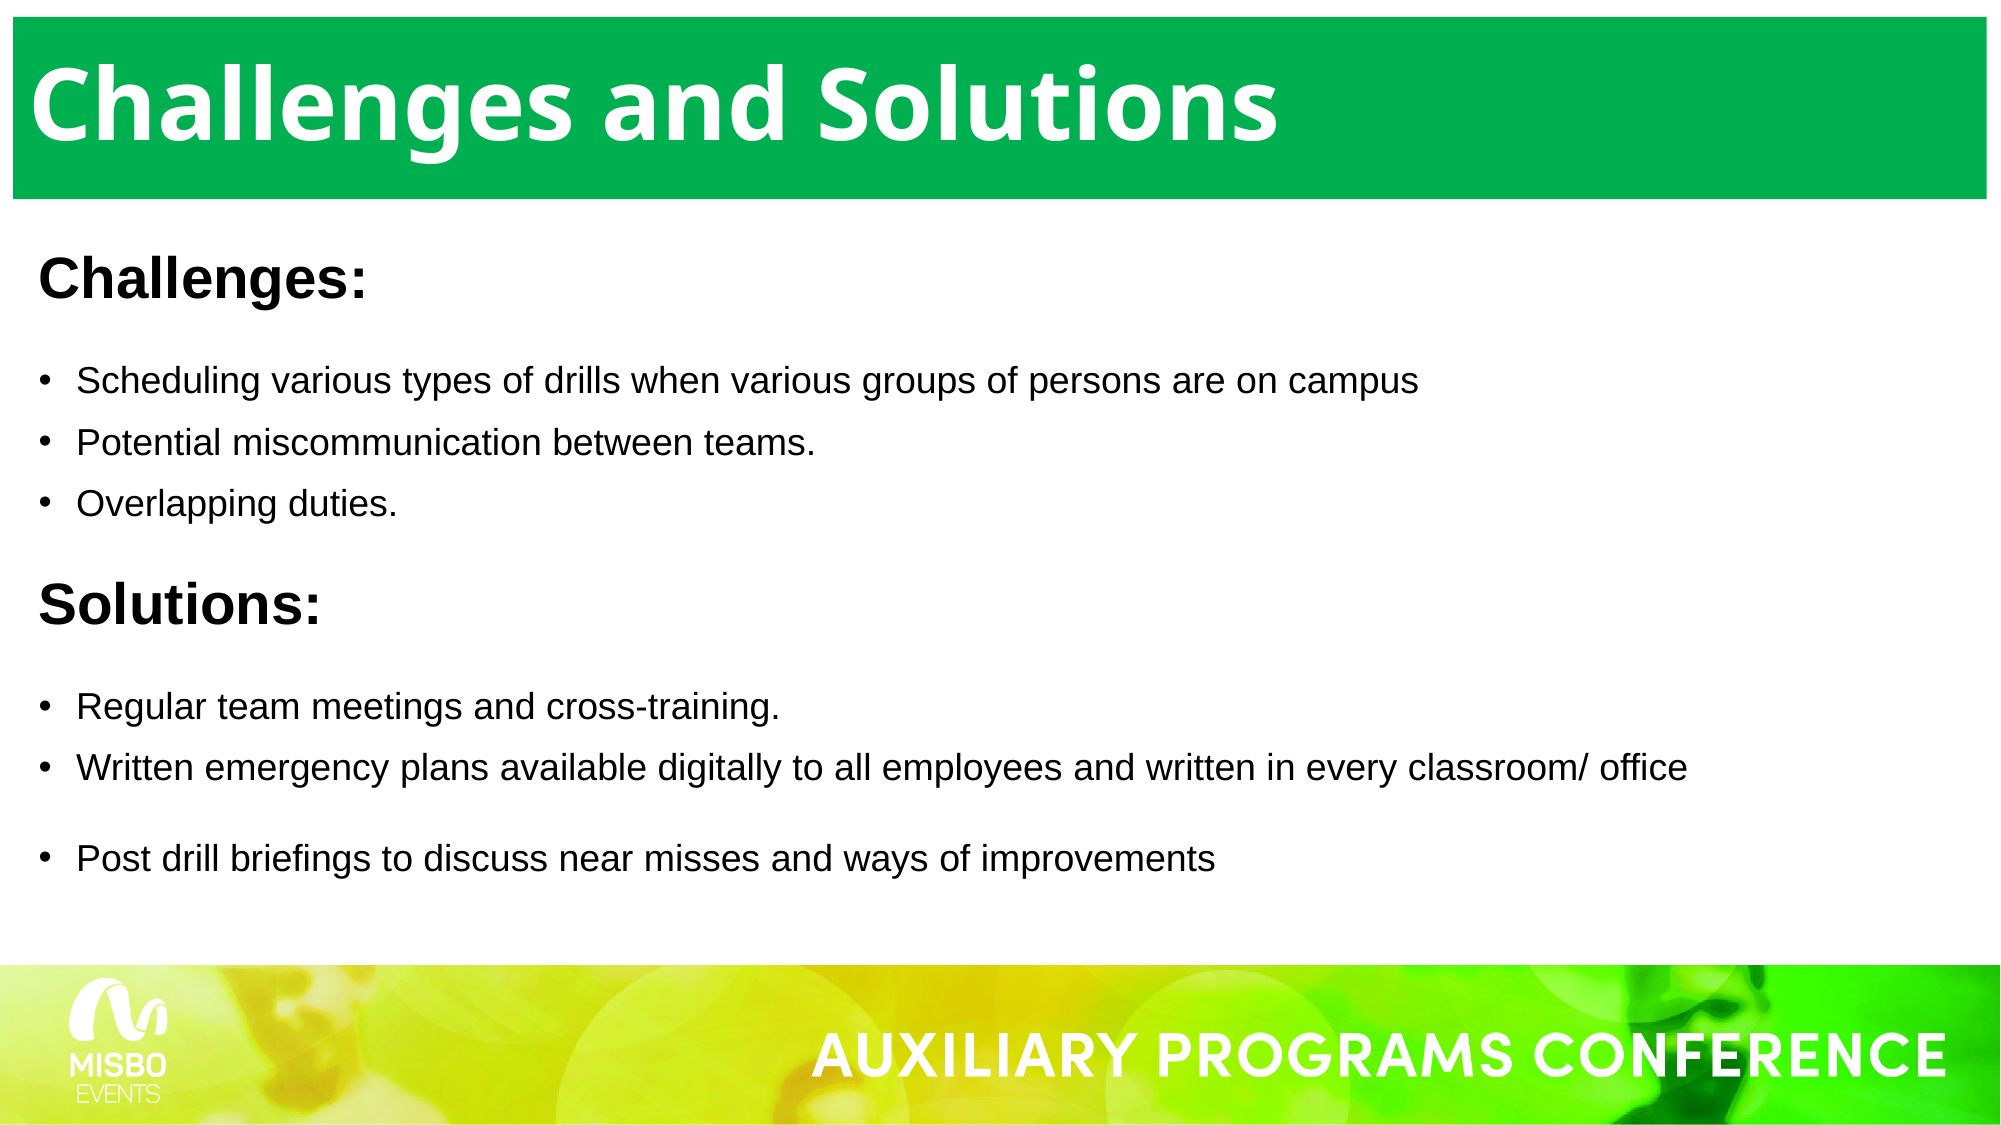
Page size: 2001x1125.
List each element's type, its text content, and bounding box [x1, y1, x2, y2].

list Challenges: Scheduling various types of drills when various groups of persons are on campus Potential miscommunication between teams. Overlapping duties. Solutions: Regular team meetings and cross-training. Written emergency plans available digitally to all employees and written in every classroom/ office Post drill briefings to discuss near misses and ways of improvements [23, 240, 1987, 947]
title Challenges and Solutions [13, 16, 1987, 200]
picture [0, 0, 2001, 1125]
